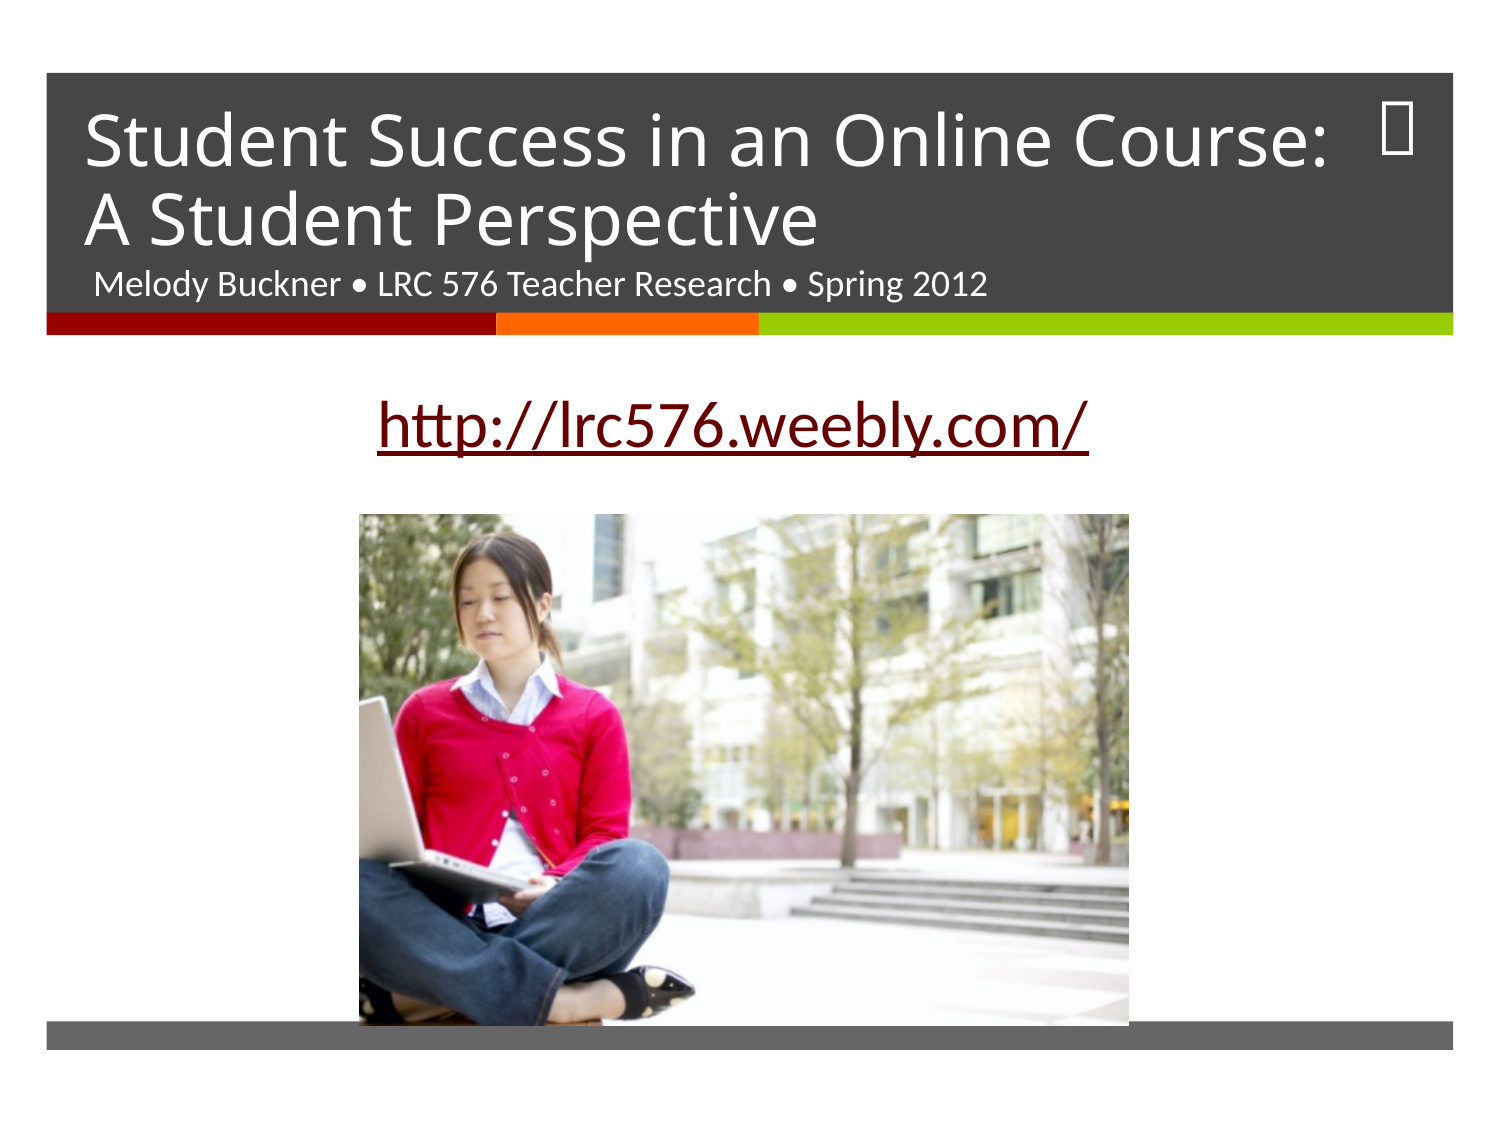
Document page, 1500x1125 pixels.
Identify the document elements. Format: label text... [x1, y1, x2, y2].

picture [359, 513, 1129, 1026]
subtitle Melody Buckner • LRC 576 Teacher Research • Spring 2012 [78, 251, 1351, 331]
text_box http://lrc576.weebly.com/ [362, 372, 1132, 513]
title Student Success in an Online Course: A Student Perspective [69, 88, 1351, 267]
